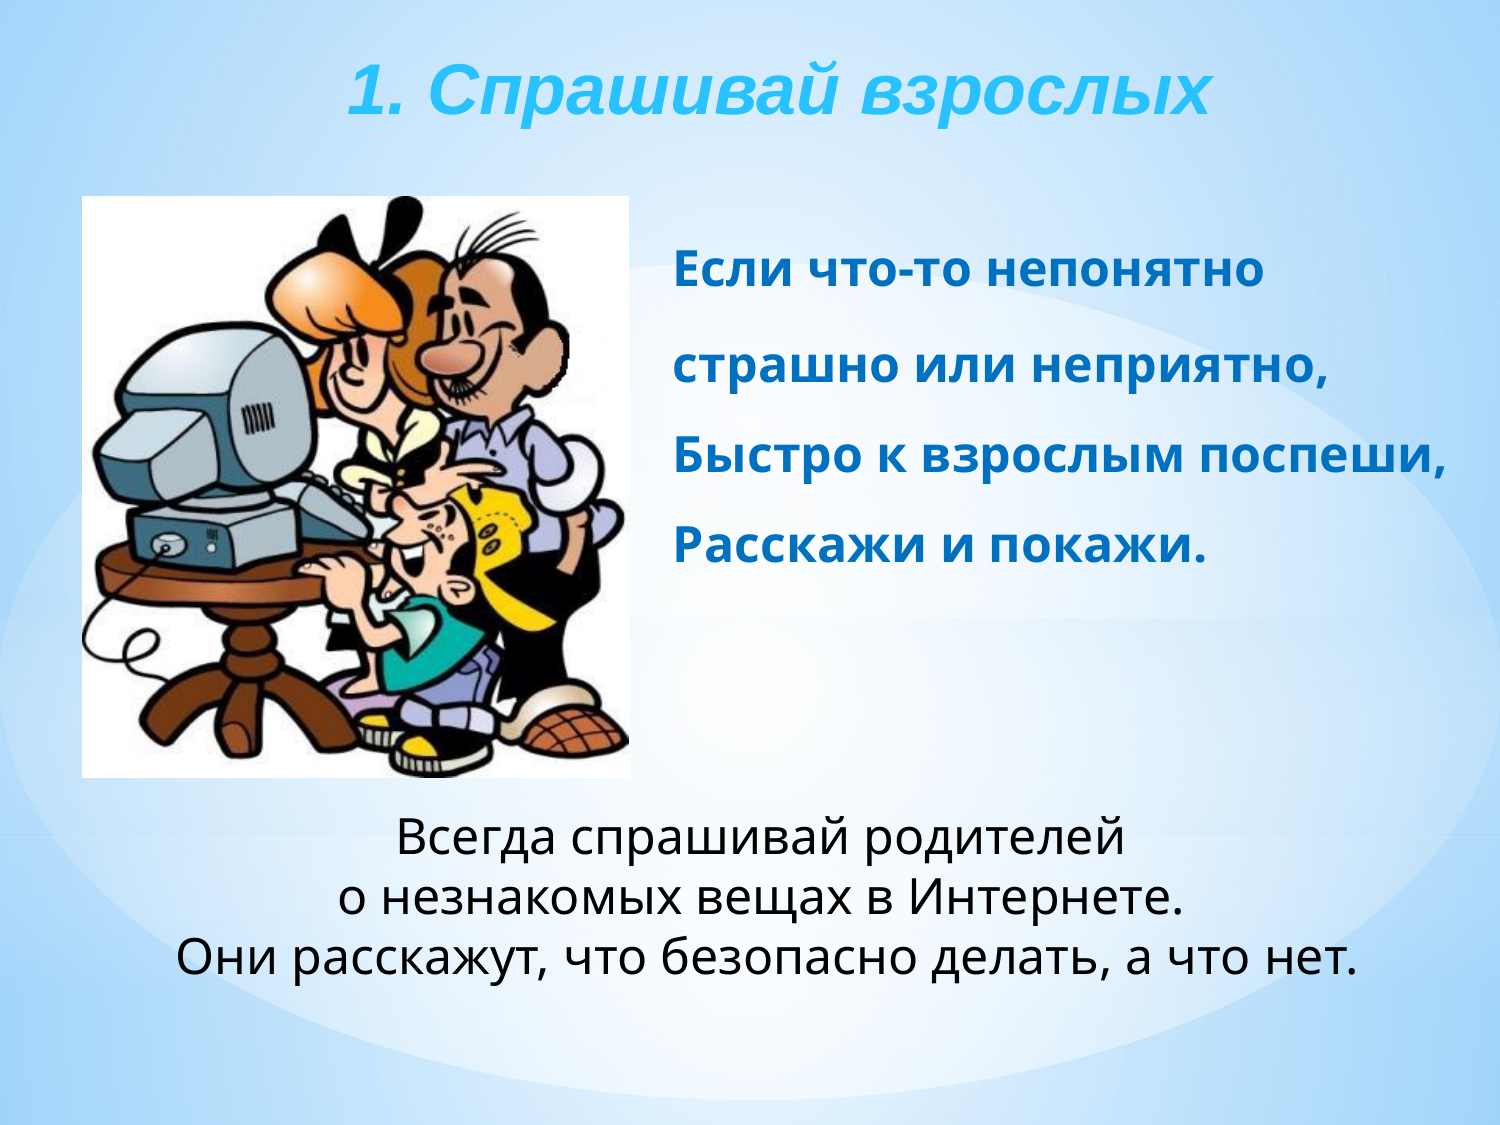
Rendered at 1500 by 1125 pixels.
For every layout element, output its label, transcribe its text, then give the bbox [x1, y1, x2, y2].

title 1. Спрашивай взрослых [105, 35, 1456, 199]
list Если что-то непонятно страшно или неприятно, Быстро к взрослым поспеши, Расскажи и покажи. [634, 199, 1477, 707]
picture [81, 196, 630, 778]
text_box Всегда спрашивай родителей о незнакомых вещах в Интернете. Они расскажут, что безопасно делать, а что нет. [35, 796, 1500, 992]
